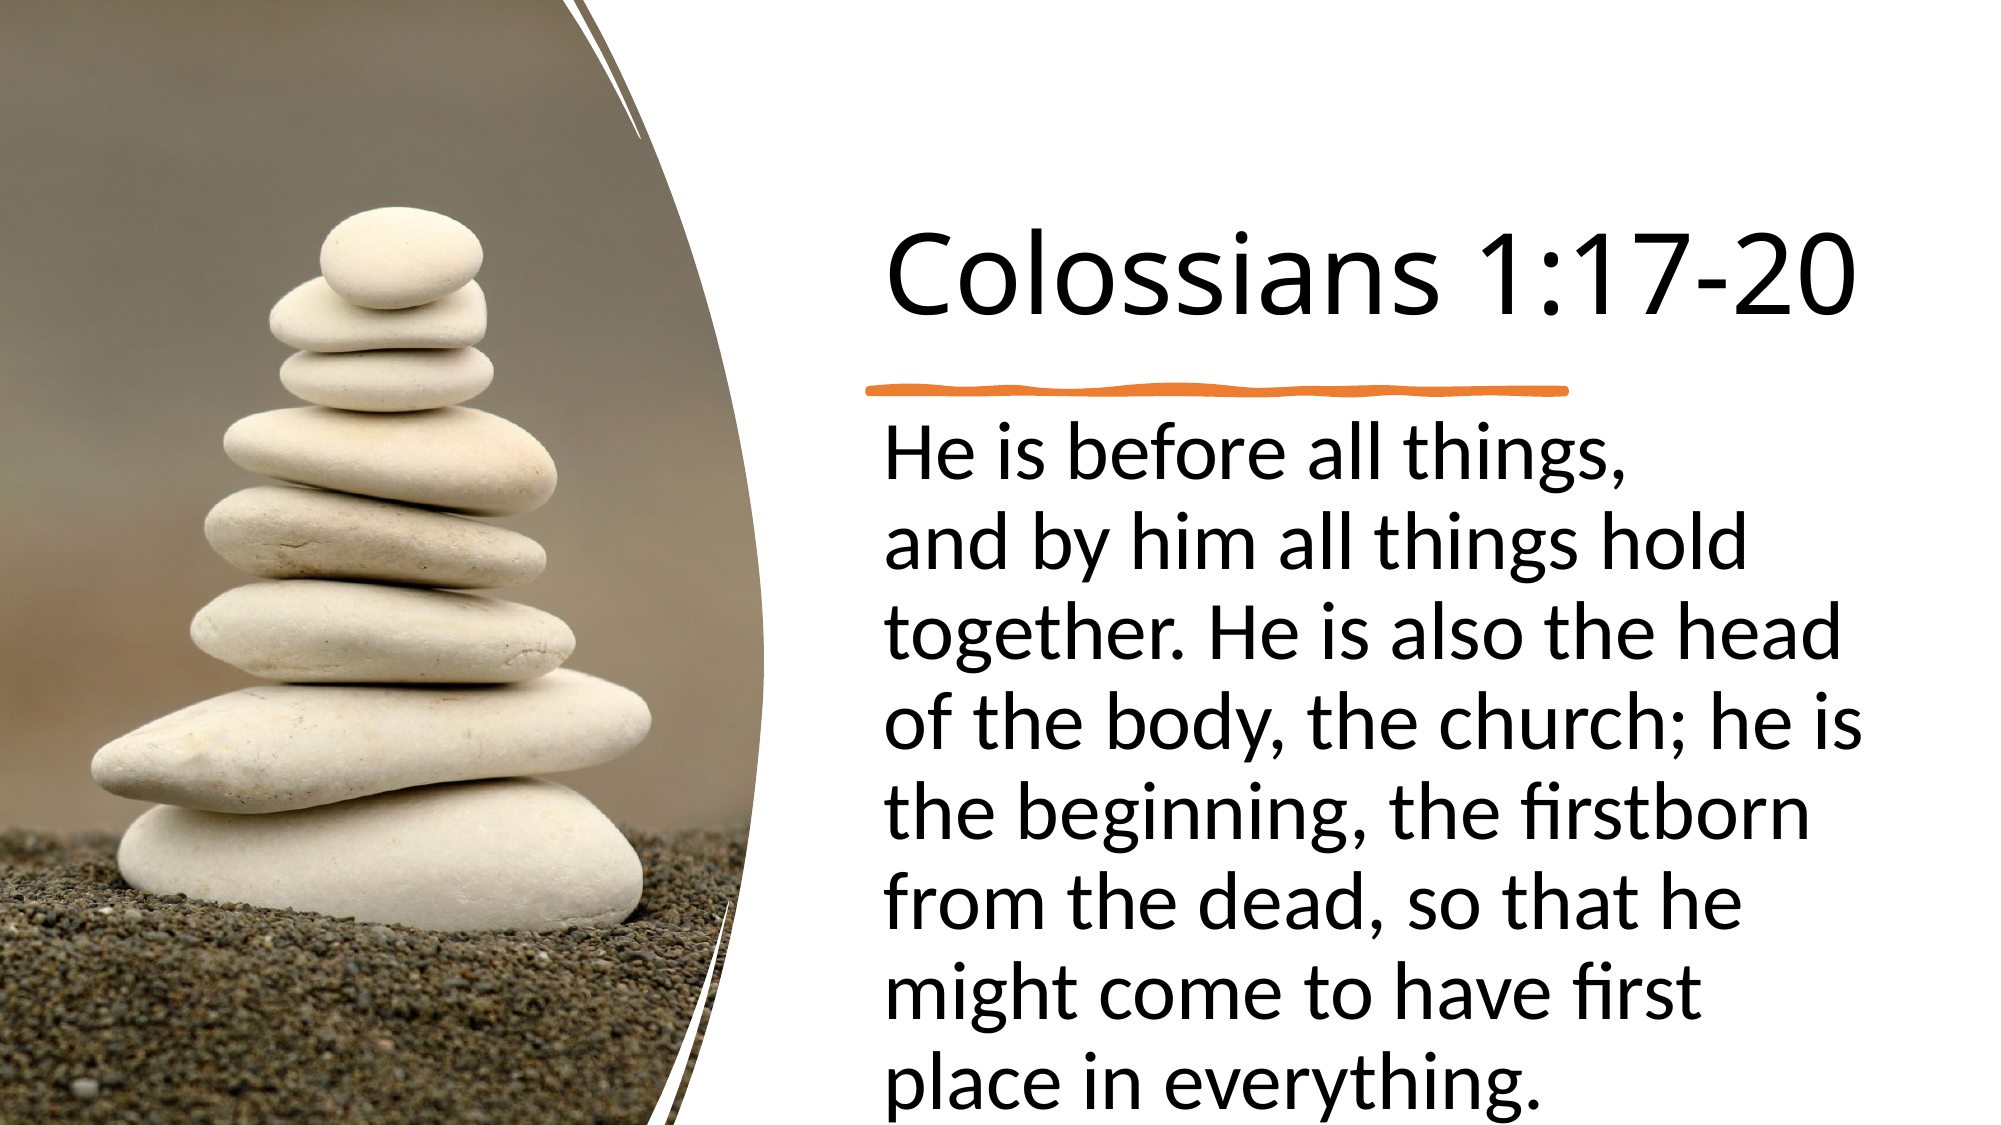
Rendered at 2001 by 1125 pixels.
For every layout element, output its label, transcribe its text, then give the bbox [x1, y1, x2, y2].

text_box [764, 0, 2000, 1125]
picture [0, 0, 764, 1125]
text_box [867, 385, 1567, 396]
title Colossians 1:17-20 [869, 53, 1895, 347]
list He is before all things, and by him all things hold together. He is also the head of the body, the church; he is the beginning, the firstborn from the dead, so that he might come to have first place in everything. [869, 400, 1895, 972]
